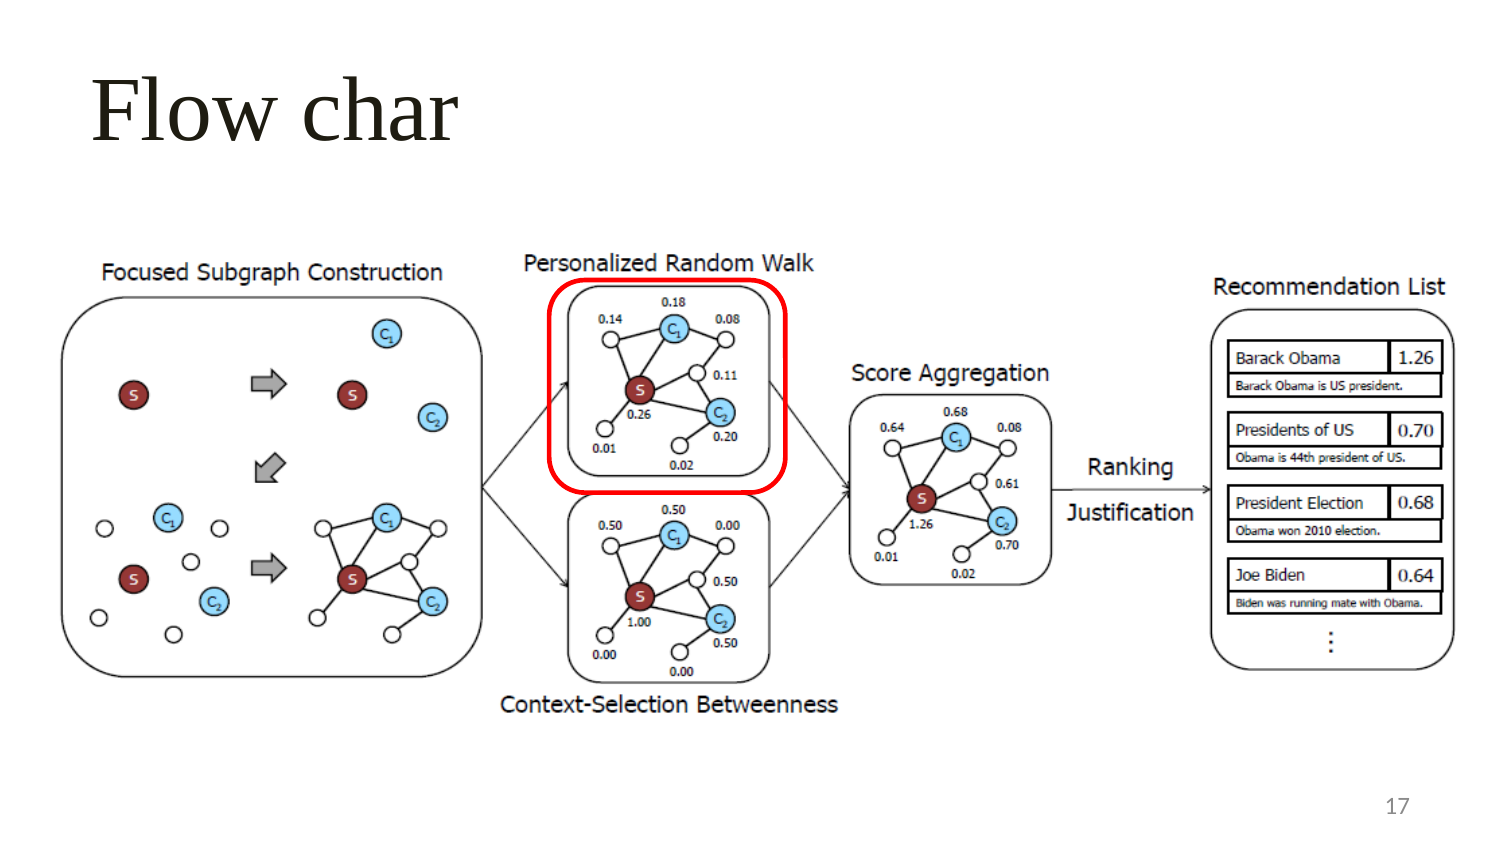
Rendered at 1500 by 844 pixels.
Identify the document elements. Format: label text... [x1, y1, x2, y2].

slide_number 17 [1074, 782, 1425, 827]
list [35, 244, 1465, 718]
title Flow char [75, 33, 1425, 175]
